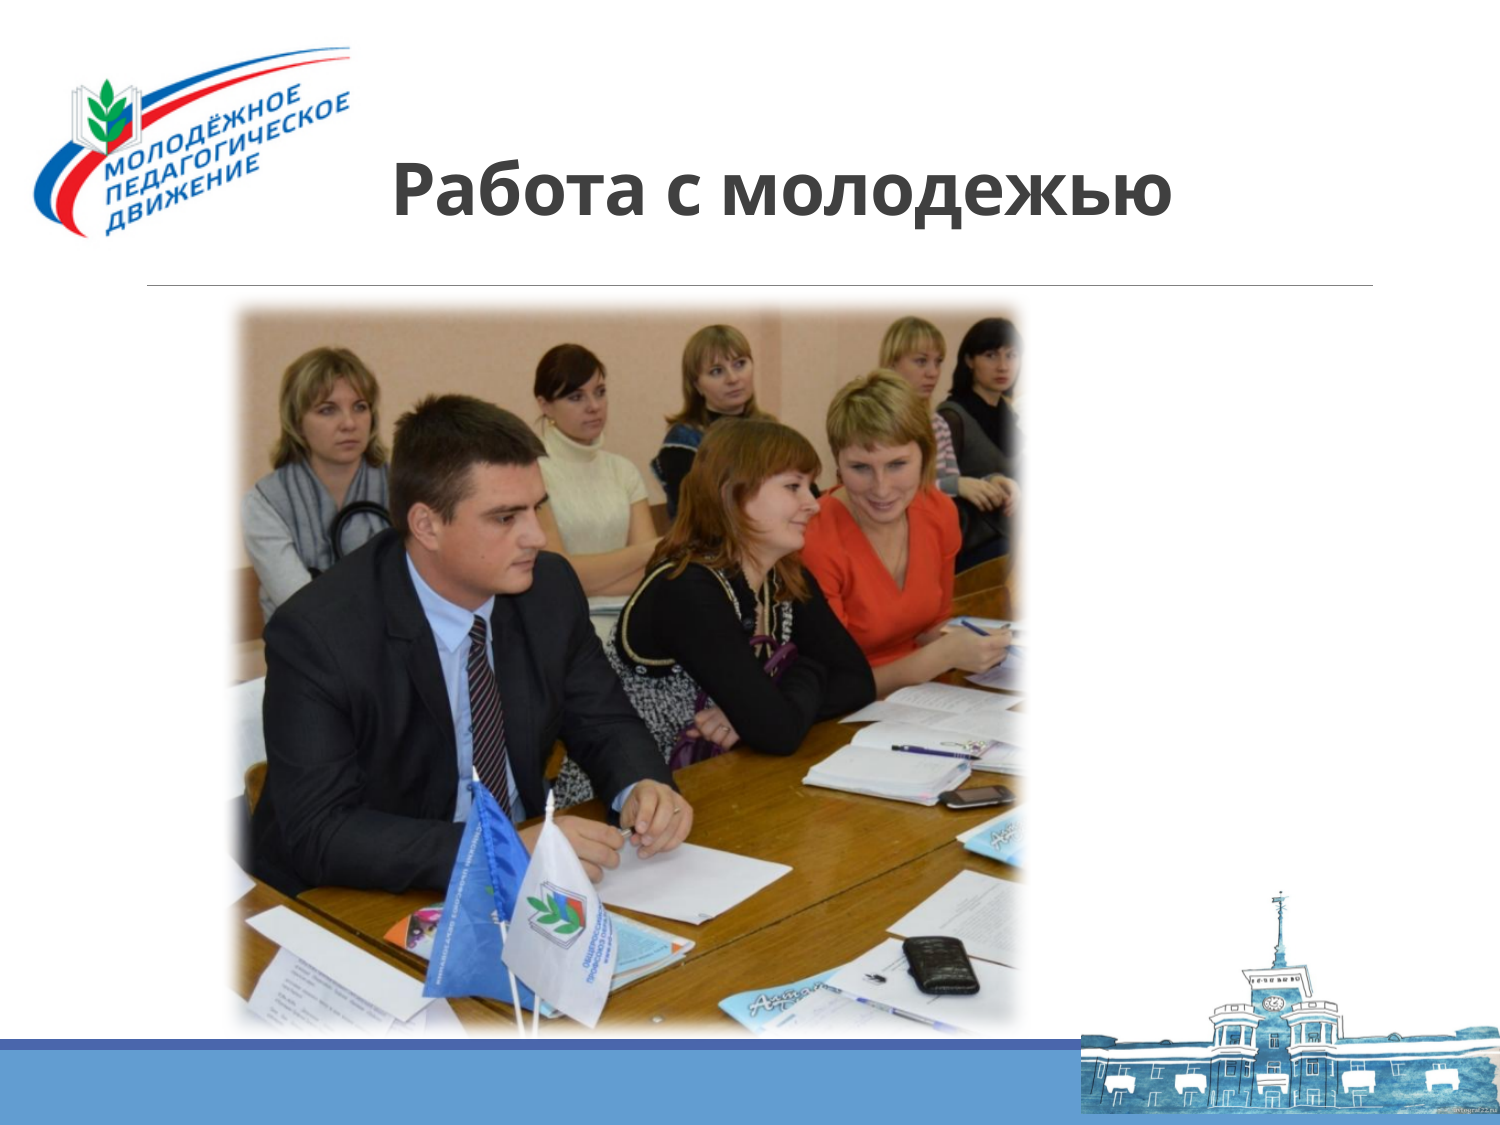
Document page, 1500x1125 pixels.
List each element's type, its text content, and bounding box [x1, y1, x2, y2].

picture [1080, 876, 1500, 1114]
title Работа с молодежью [383, 113, 1214, 238]
picture [0, 0, 376, 282]
picture [222, 292, 1033, 1042]
